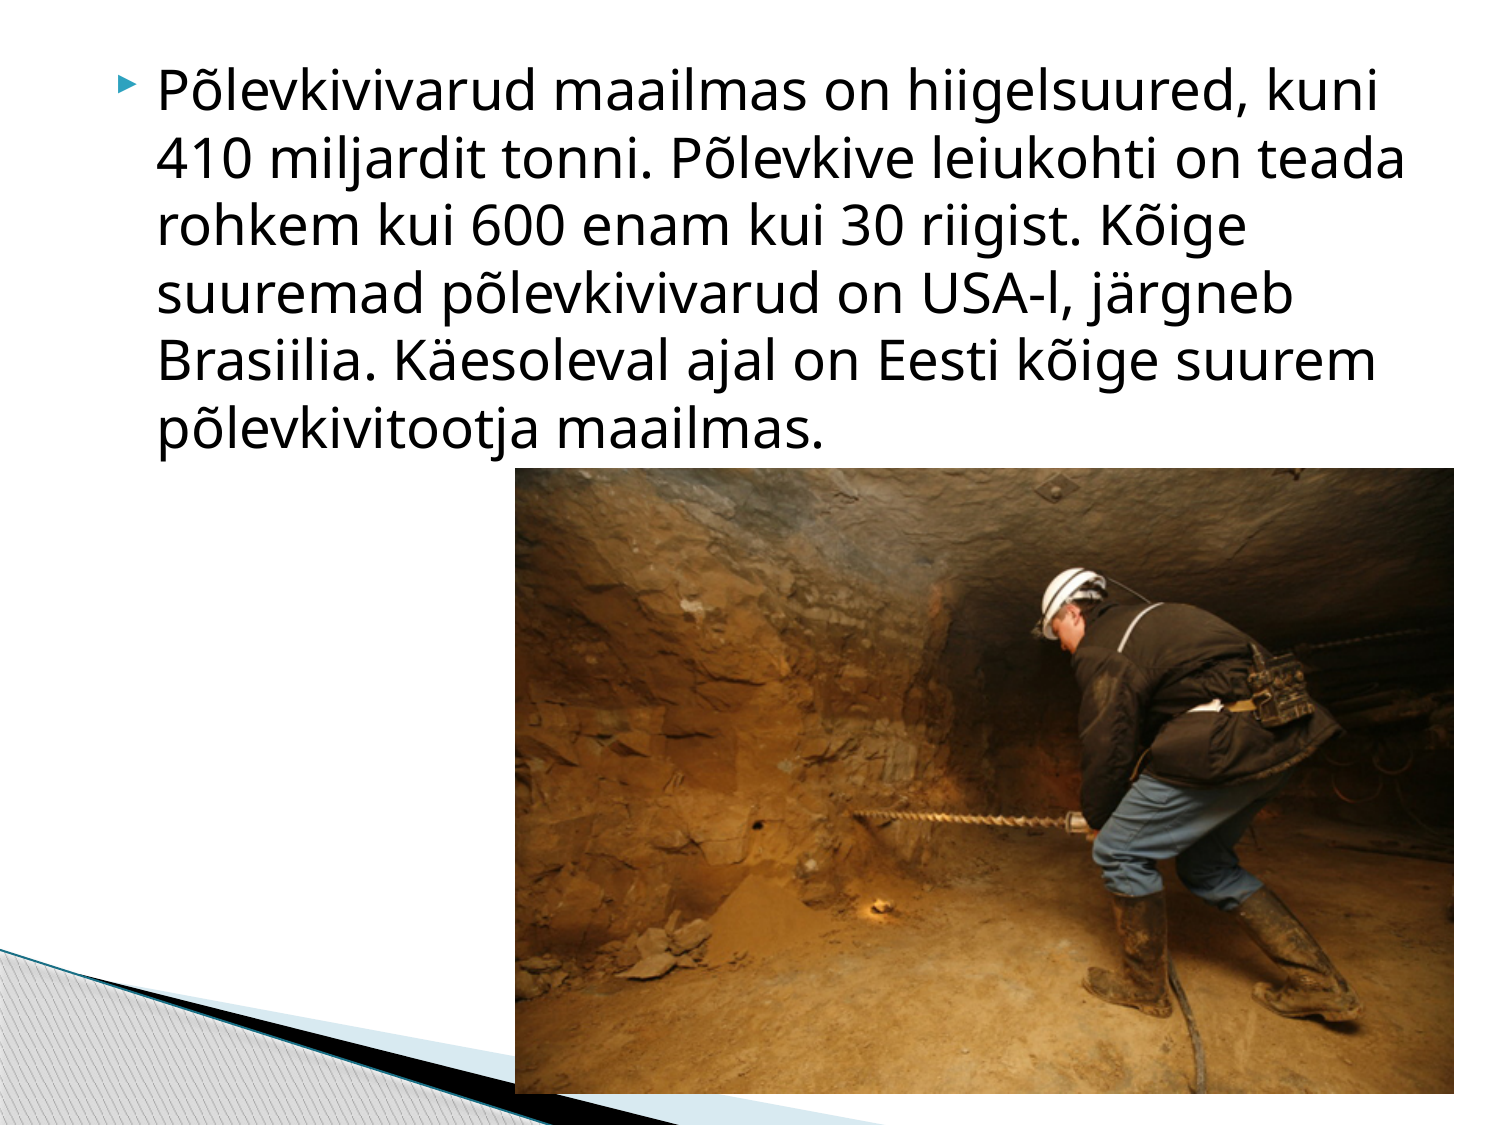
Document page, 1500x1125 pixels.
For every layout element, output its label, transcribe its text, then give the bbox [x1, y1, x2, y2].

picture [515, 468, 1454, 1094]
list Põlevkivivarud maailmas on hiigelsuured, kuni 410 miljardit tonni. Põlevkive leiukohti on teada rohkem kui 600 enam kui 30 riigist. Kõige suuremad põlevkivivarud on USA-l, järgneb Brasiilia. Käesoleval ajal on Eesti kõige suurem põlevkivitootja maailmas. [82, 46, 1432, 790]
